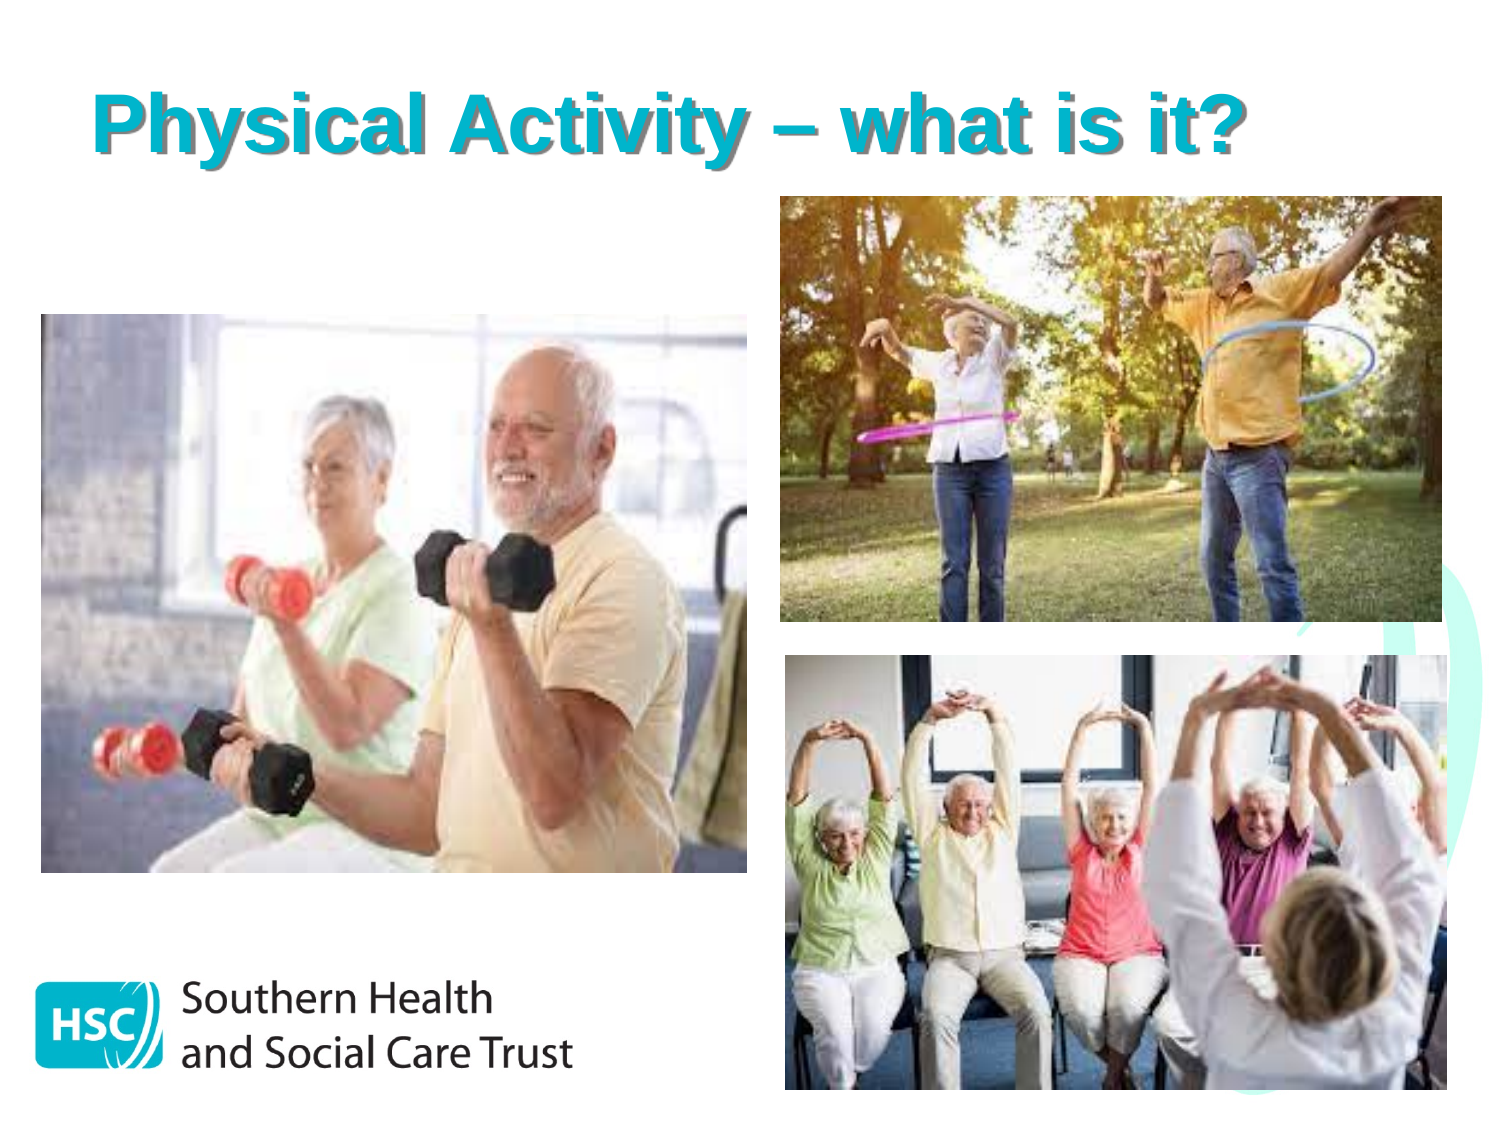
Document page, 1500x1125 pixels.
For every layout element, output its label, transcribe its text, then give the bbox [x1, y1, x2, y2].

title Physical Activity – what is it? [75, 24, 1350, 213]
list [40, 314, 747, 873]
picture [779, 196, 1500, 1125]
picture [29, 976, 573, 1074]
